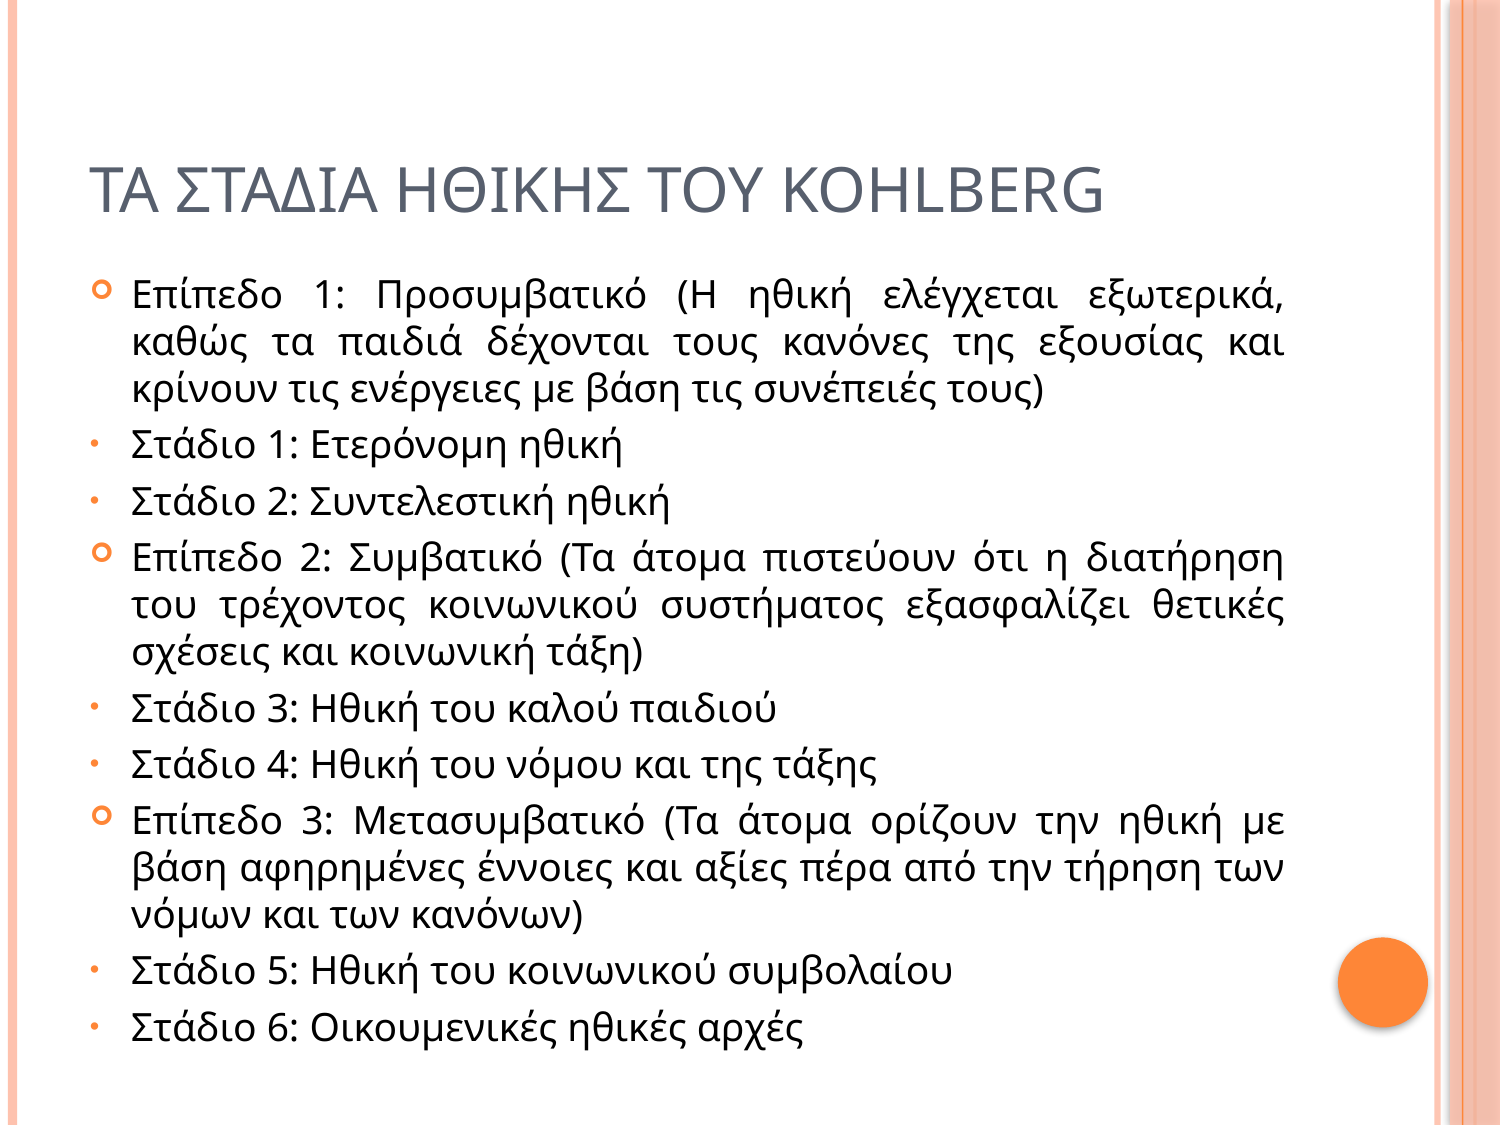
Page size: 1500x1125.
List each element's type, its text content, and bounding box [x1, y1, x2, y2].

title Τα σταδια ηθικης του Kohlberg [75, 45, 1300, 233]
list Επίπεδο 1: Προσυμβατικό (Η ηθική ελέγχεται εξωτερικά, καθώς τα παιδιά δέχονται τους κανόνες της εξουσίας και κρίνουν τις ενέργειες με βάση τις συνέπειές τους) Στάδιο 1: Ετερόνομη ηθική Στάδιο 2: Συντελεστική ηθική Επίπεδο 2: Συμβατικό (Τα άτομα πιστεύουν ότι η διατήρηση του τρέχοντος κοινωνικού συστήματος εξασφαλίζει θετικές σχέσεις και κοινωνική τάξη) Στάδιο 3: Ηθική του καλού παιδιού Στάδιο 4: Ηθική του νόμου και της τάξης Επίπεδο 3: Μετασυμβατικό (Τα άτομα ορίζουν την ηθική με βάση αφηρημένες έννοιες και αξίες πέρα από την τήρηση των νόμων και των κανόνων) Στάδιο 5: Ηθική του κοινωνικού συμβολαίου Στάδιο 6: Οικουμενικές ηθικές αρχές [75, 262, 1300, 1062]
